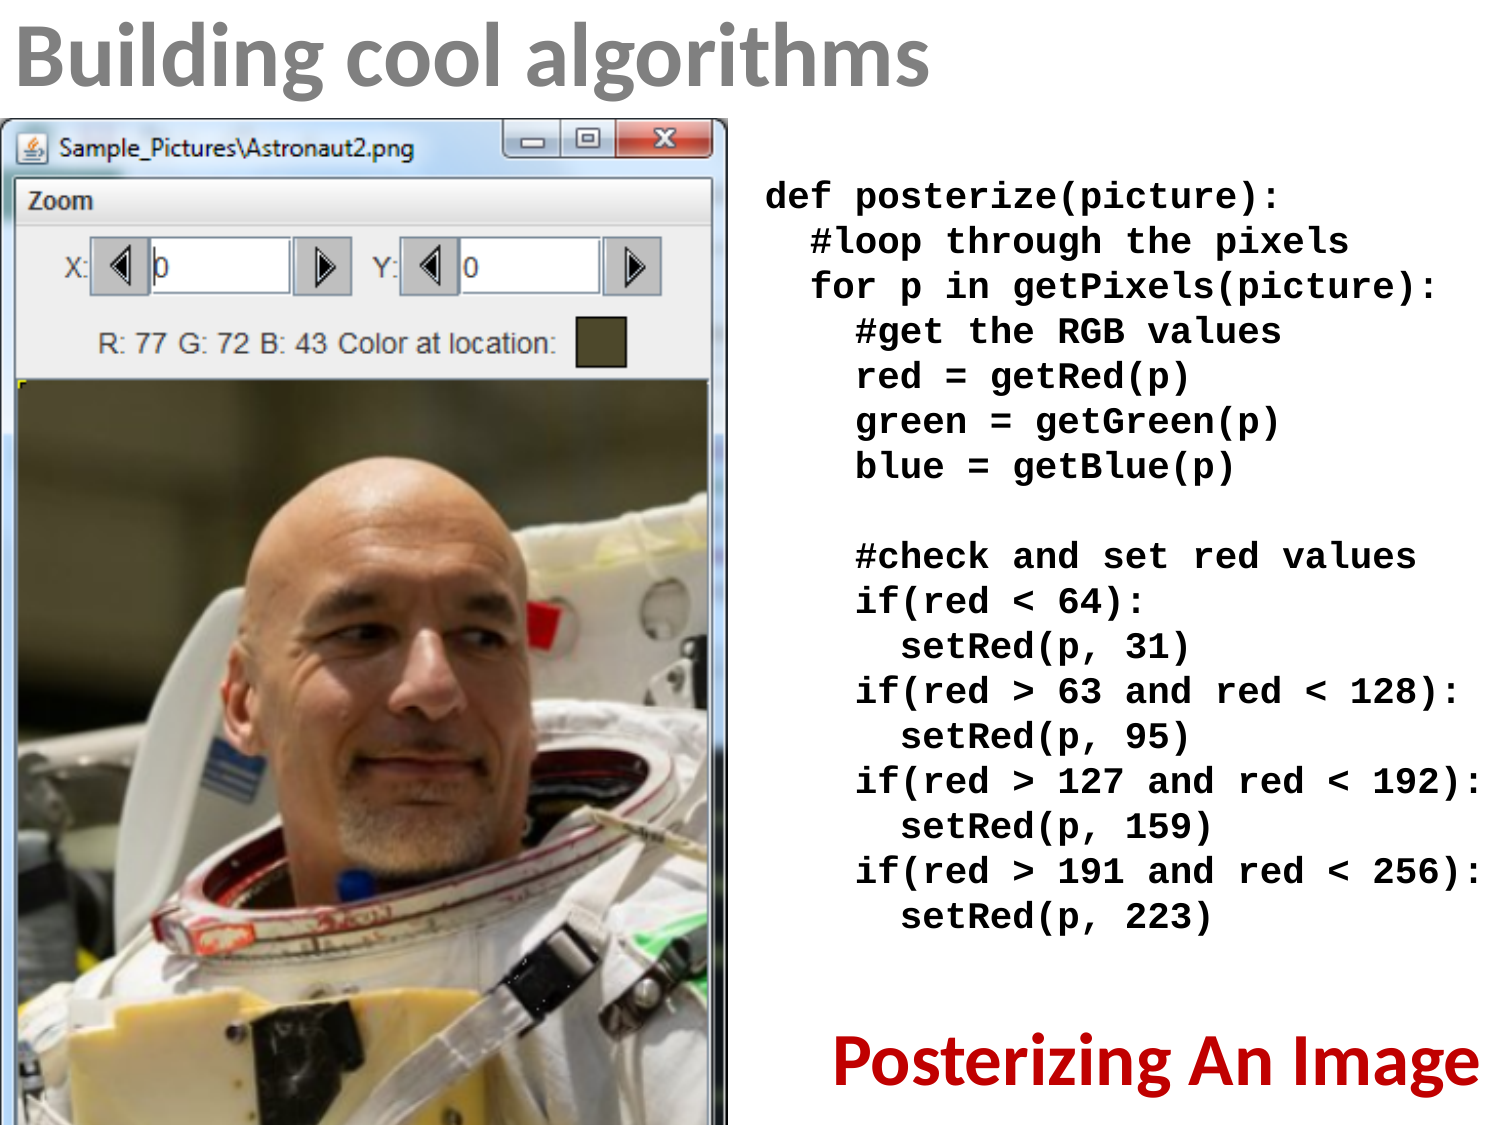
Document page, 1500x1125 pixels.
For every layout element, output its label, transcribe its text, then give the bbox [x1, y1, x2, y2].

text_box Building cool algorithms [0, 0, 1500, 218]
text_box def posterize(picture): #loop through the pixels for p in getPixels(picture): #get the RGB values red = getRed(p) green = getGreen(p) blue = getBlue(p) #check and set red values if(red < 64): setRed(p, 31) if(red > 63 and red < 128): setRed(p, 95) if(red > 127 and red < 192): setRed(p, 159) if(red > 191 and red < 256): setRed(p, 223) [749, 218, 1500, 943]
picture [0, 118, 728, 1125]
text_box [1333, 940, 1500, 1125]
text_box Posterizing An Image [817, 1002, 1498, 1108]
